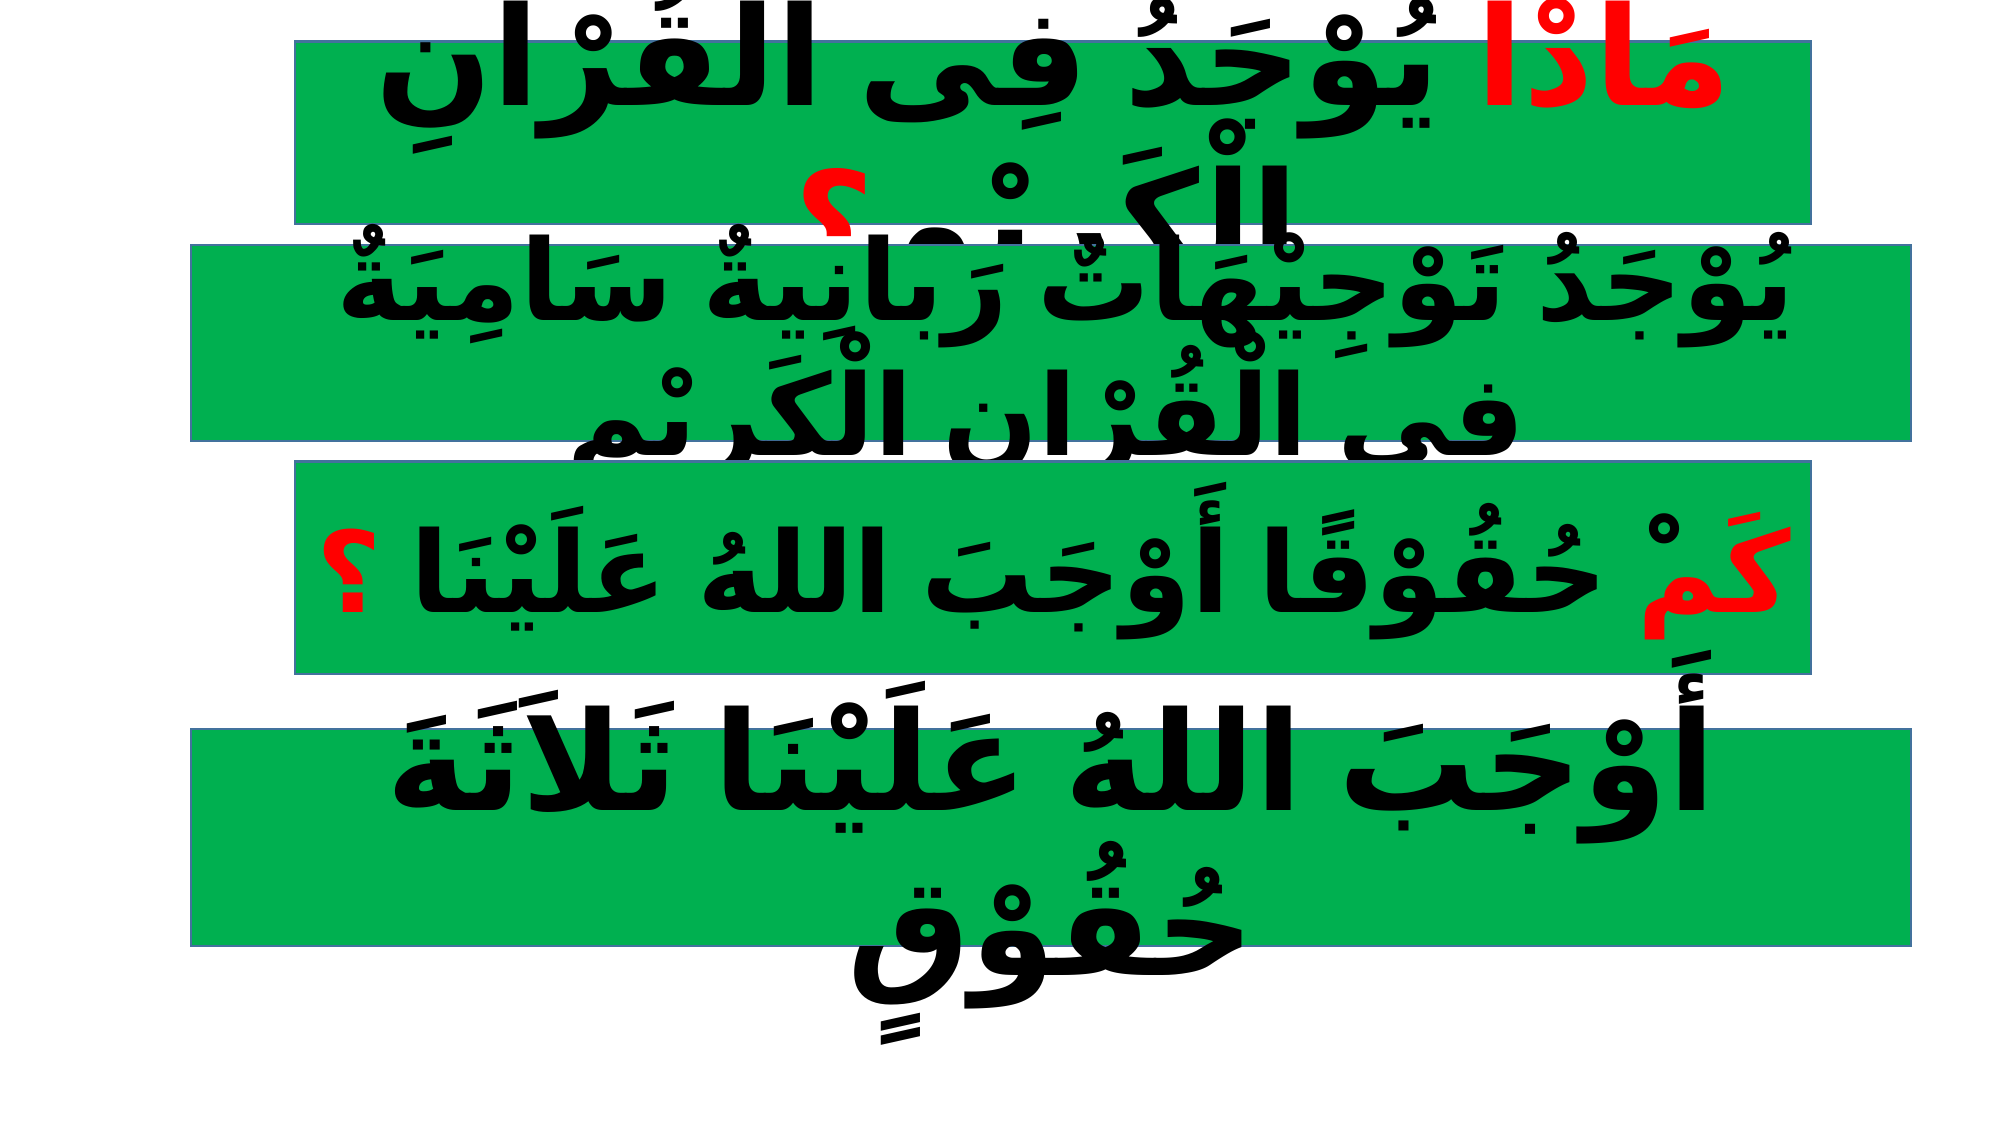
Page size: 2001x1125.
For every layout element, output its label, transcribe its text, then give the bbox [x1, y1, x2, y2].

text_box أَوْجَبَ اللهُ عَلَيْنَا ثَلاَثَةَ حُقُوْقٍ [190, 728, 1912, 947]
text_box مَادْا يُوْجَدُ فِى الْقُرْانِ الْكَرِيْمِ؟ [294, 40, 1812, 225]
text_box كَمْ حُقُوْقًا أَوْجَبَ اللهُ عَلَيْنَا ؟ [294, 460, 1812, 675]
text_box يُوْجَدُ تَوْجِيْهَاتٌ رَبانِيةٌ سَامِيَةٌ فِى الْقُرْانِ الْكَرِيْمِ [190, 244, 1912, 442]
